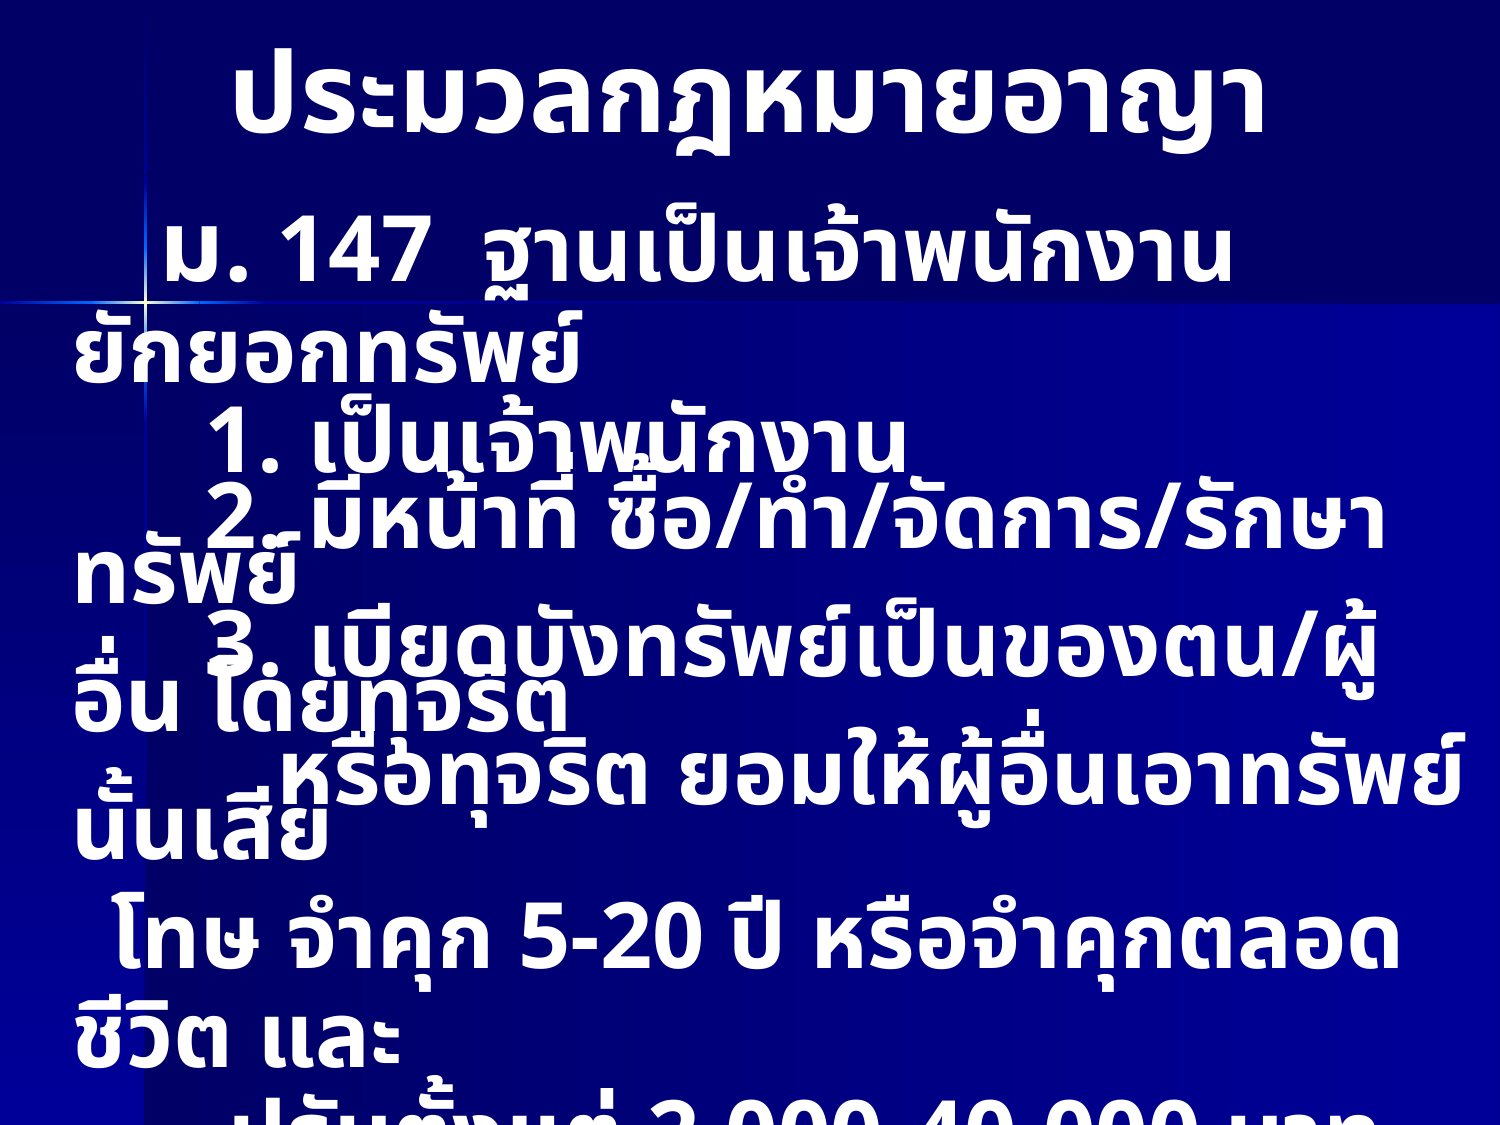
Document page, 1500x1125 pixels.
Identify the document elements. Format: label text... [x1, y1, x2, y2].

title ประมวลกฎหมายอาญา [0, 0, 1500, 176]
list ม. 147 ฐานเป็นเจ้าพนักงานยักยอกทรัพย์ 1. เป็นเจ้าพนักงาน 2. มีหน้าที่ ซื้อ/ทำ/จัดการ/รักษาทรัพย์ 3. เบียดบังทรัพย์เป็นของตน/ผู้อื่น โดยทุจริต หรือทุจริต ยอมให้ผู้อื่นเอาทรัพย์นั้นเสีย โทษ จำคุก 5-20 ปี หรือจำคุกตลอดชีวิต และ ปรับตั้งแต่ 2,000-40,000 บาท (อายุความ 20 ปี) [0, 187, 1500, 1125]
